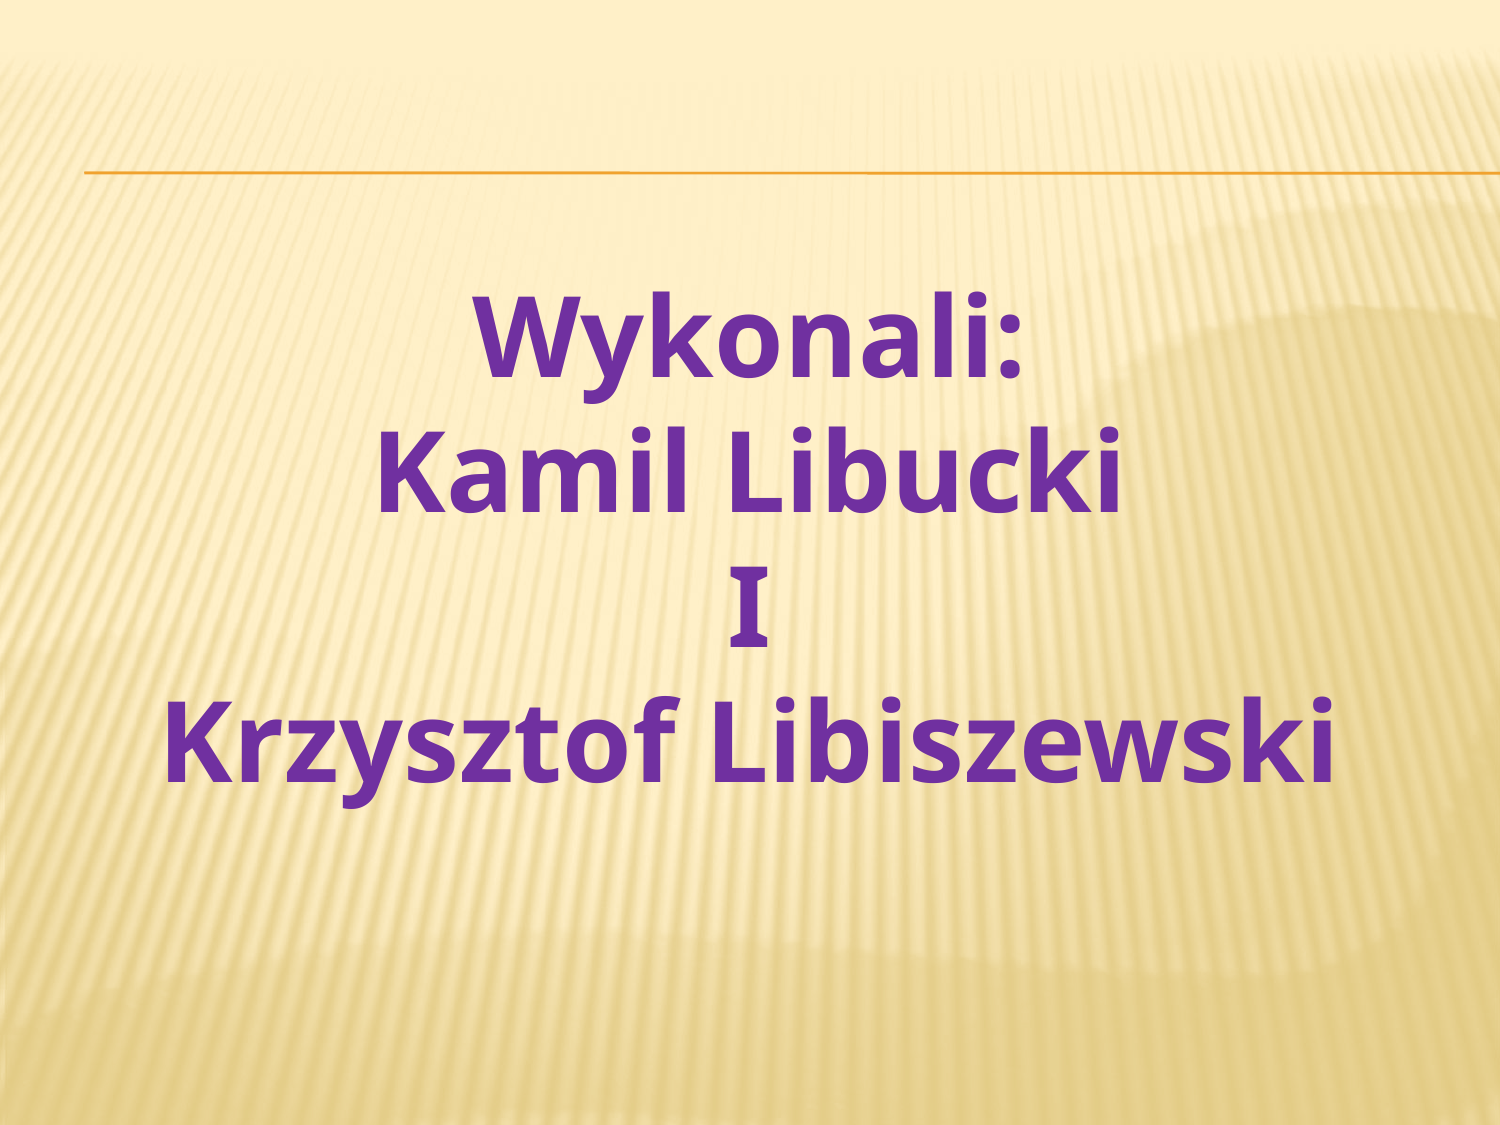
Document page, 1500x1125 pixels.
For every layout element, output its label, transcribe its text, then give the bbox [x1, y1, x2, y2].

text_box Wykonali: Kamil Libucki I Krzysztof Libiszewski [143, 257, 1356, 813]
